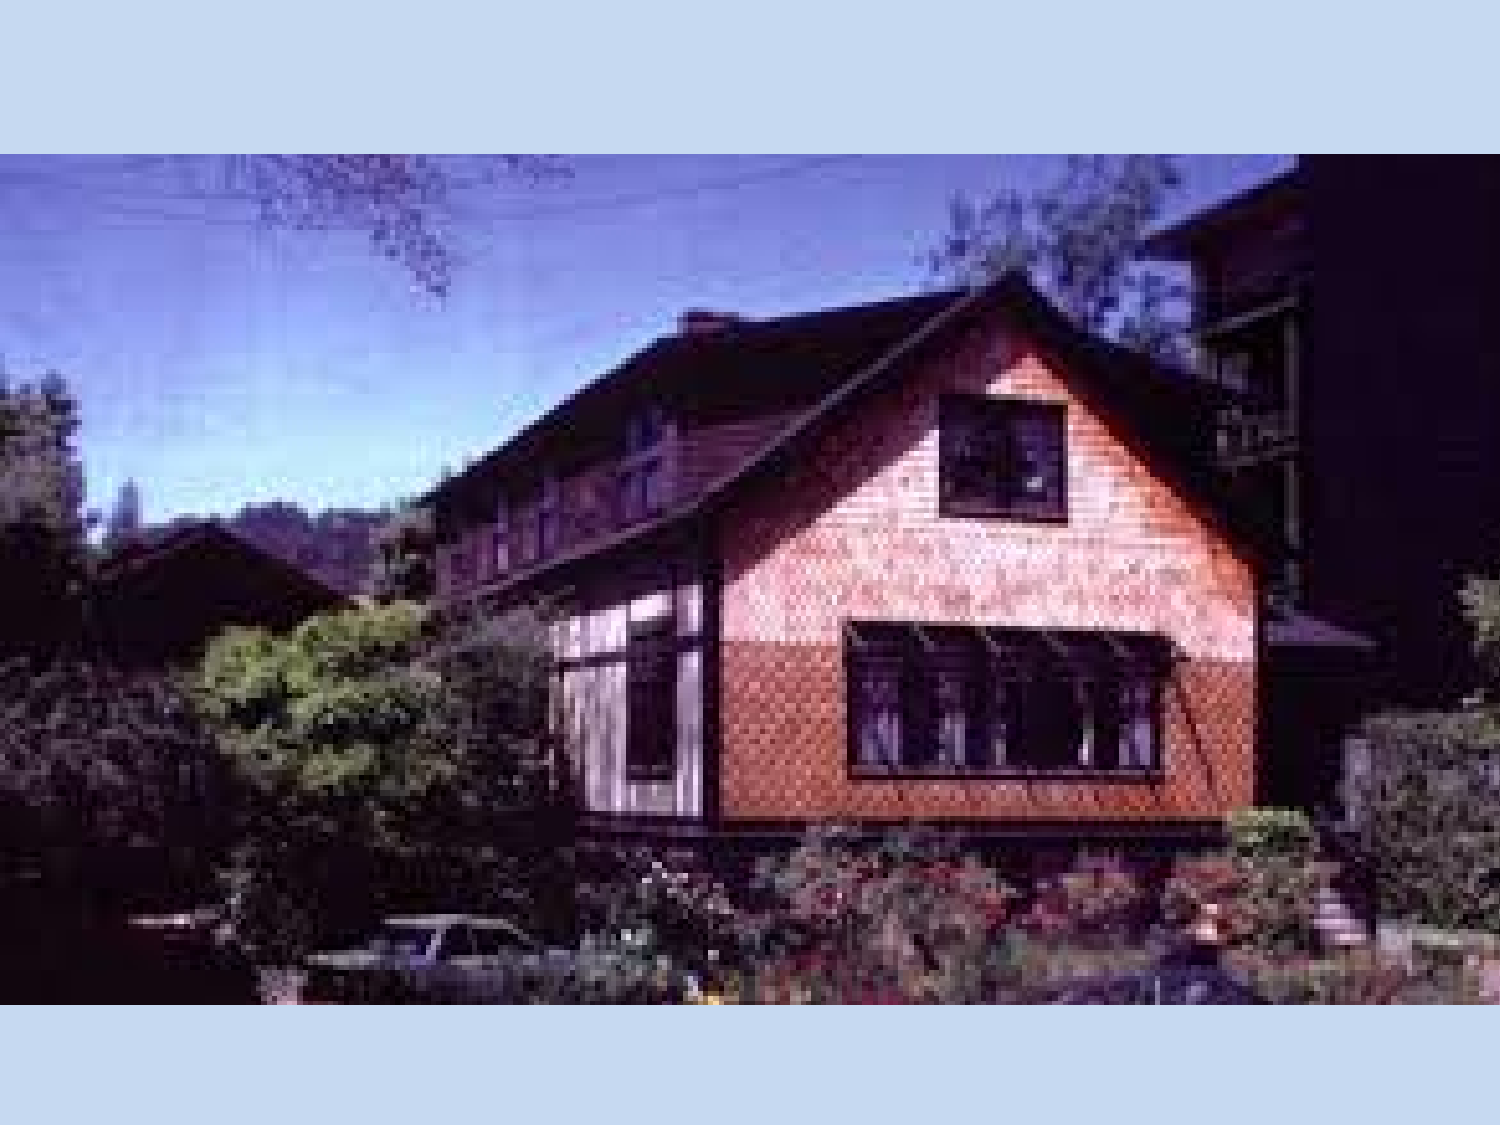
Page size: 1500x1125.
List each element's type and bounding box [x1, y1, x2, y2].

list [0, 154, 1500, 1006]
